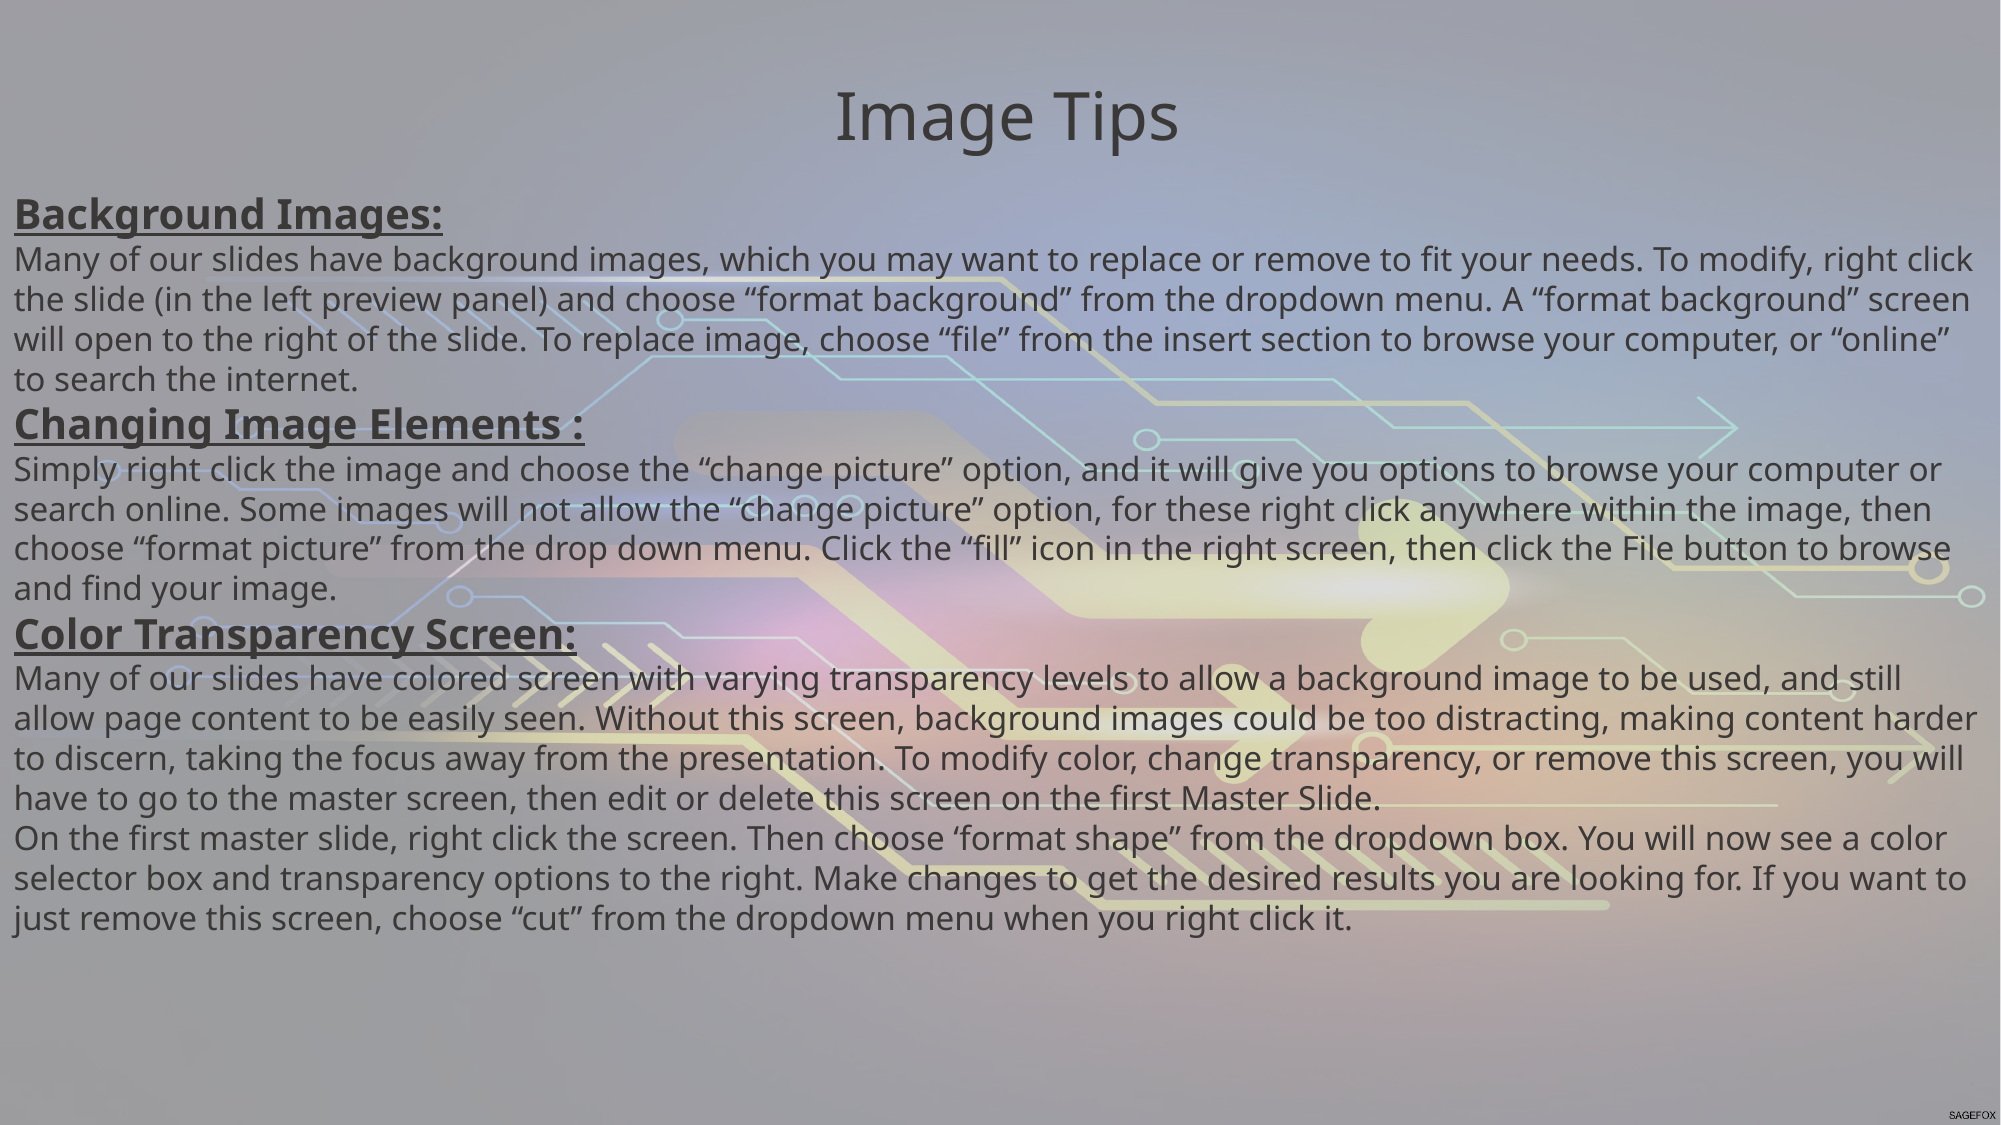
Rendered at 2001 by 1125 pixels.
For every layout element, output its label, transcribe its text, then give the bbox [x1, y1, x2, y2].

title Image Tips [597, 59, 1420, 177]
text_box Background Images: Many of our slides have background images, which you may want to replace or remove to fit your needs. To modify, right click the slide (in the left preview panel) and choose “format background” from the dropdown menu. A “format background” screen will open to the right of the slide. To replace image, choose “file” from the insert section to browse your computer, or “online” to search the internet. Changing Image Elements : Simply right click the image and choose the “change picture” option, and it will give you options to browse your computer or search online. Some images will not allow the “change picture” option, for these right click anywhere within the image, then choose “format picture” from the drop down menu. Click the “fill” icon in the right screen, then click the File button to browse and find your image. Color Transparency Screen: Many of our slides have colored screen with varying transparency levels to allow a background image to be used, and still allow page content to be easily seen. Without this screen, background images could be too distracting, making content harder to discern, taking the focus away from the presentation. To modify color, change transparency, or remove this screen, you will have to go to the master screen, then edit or delete this screen on the first Master Slide. On the first master slide, right click the screen. Then choose ‘format shape” from the dropdown box. You will now see a color selector box and transparency options to the right. Make changes to get the desired results you are looking for. If you want to just remove this screen, choose “cut” from the dropdown menu when you right click it. [0, 0, 2000, 1125]
